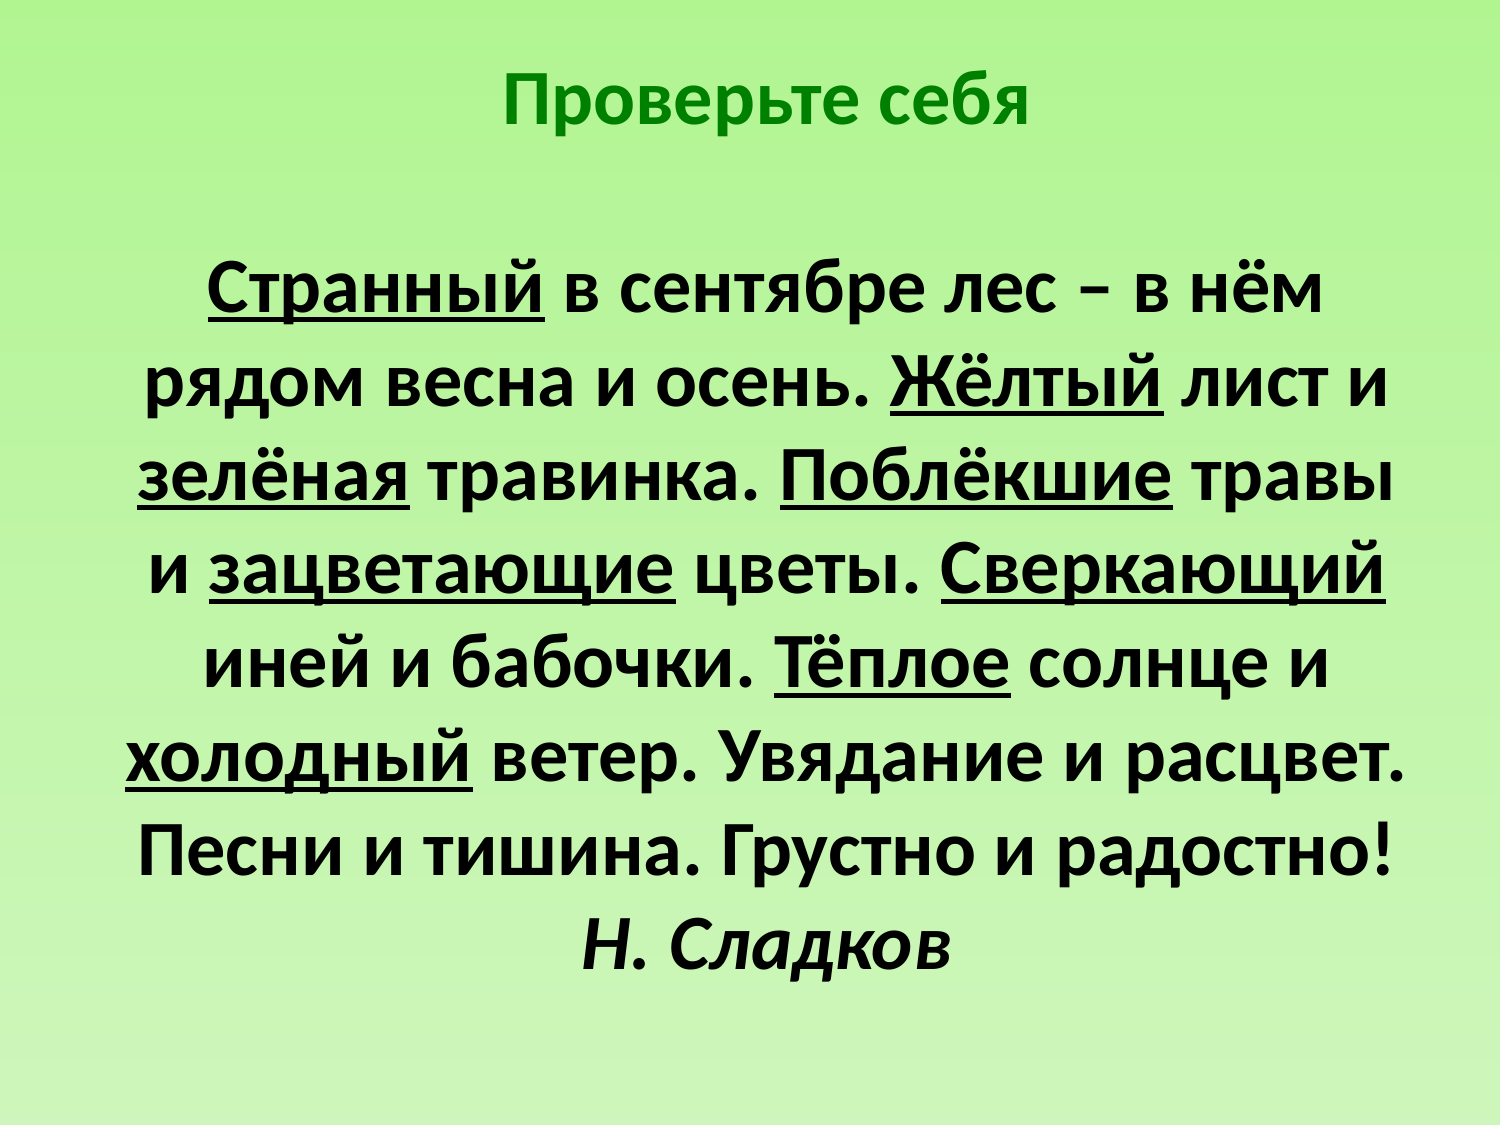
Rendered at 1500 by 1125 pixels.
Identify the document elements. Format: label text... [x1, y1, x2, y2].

title Проверьте себя Странный в сентябре лес – в нём рядом весна и осень. Жёлтый лист и зелёная травинка. Поблёкшие травы и зацветающие цветы. Сверкающий иней и бабочки. Тёплое солнце и холодный ветер. Увядание и расцвет. Песни и тишина. Грустно и радостно! Н. Сладков [76, 0, 1427, 1125]
